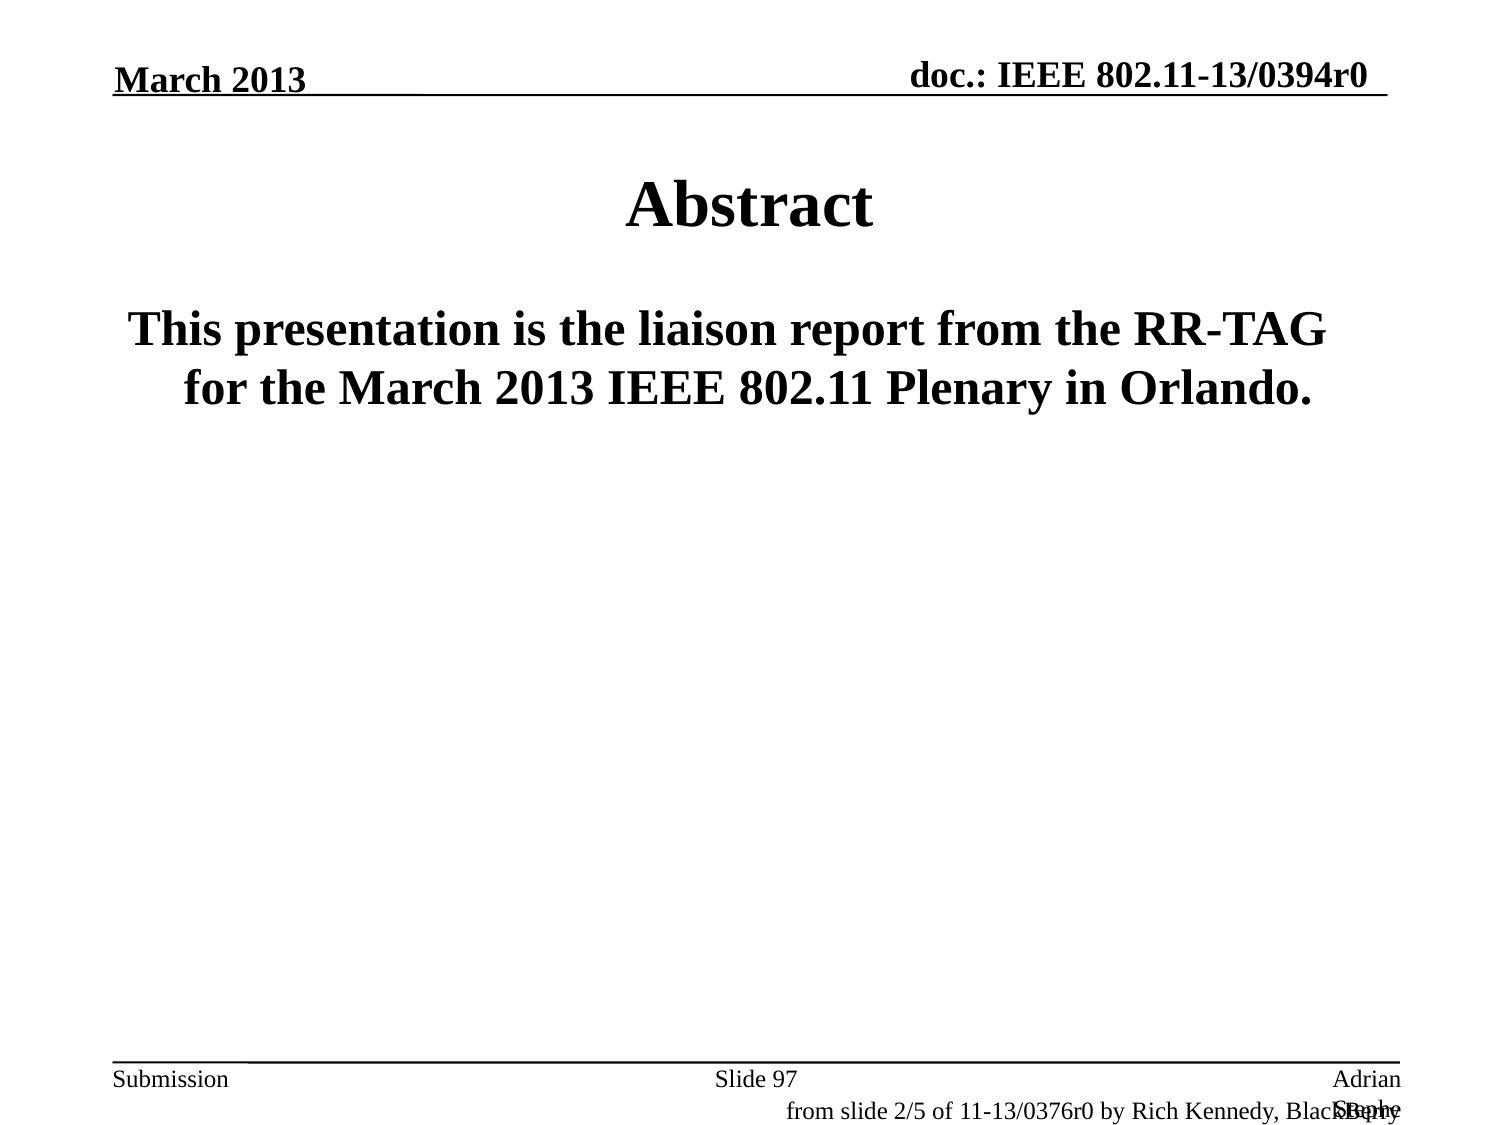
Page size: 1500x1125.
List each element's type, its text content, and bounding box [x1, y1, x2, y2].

slide_number Slide 97 [712, 1062, 800, 1087]
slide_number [114, 54, 374, 100]
text_box from slide 2/5 of 11-13/0376r0 by Rich Kennedy, BlackBerry [343, 1087, 1417, 1125]
list This presentation is the liaison report from the RR-TAG for the March 2013 IEEE 802.11 Plenary in Orlando. [112, 287, 1388, 963]
title Abstract [112, 112, 1388, 287]
footer Adrian Stephens, Intel Corporation [1325, 1062, 1402, 1087]
